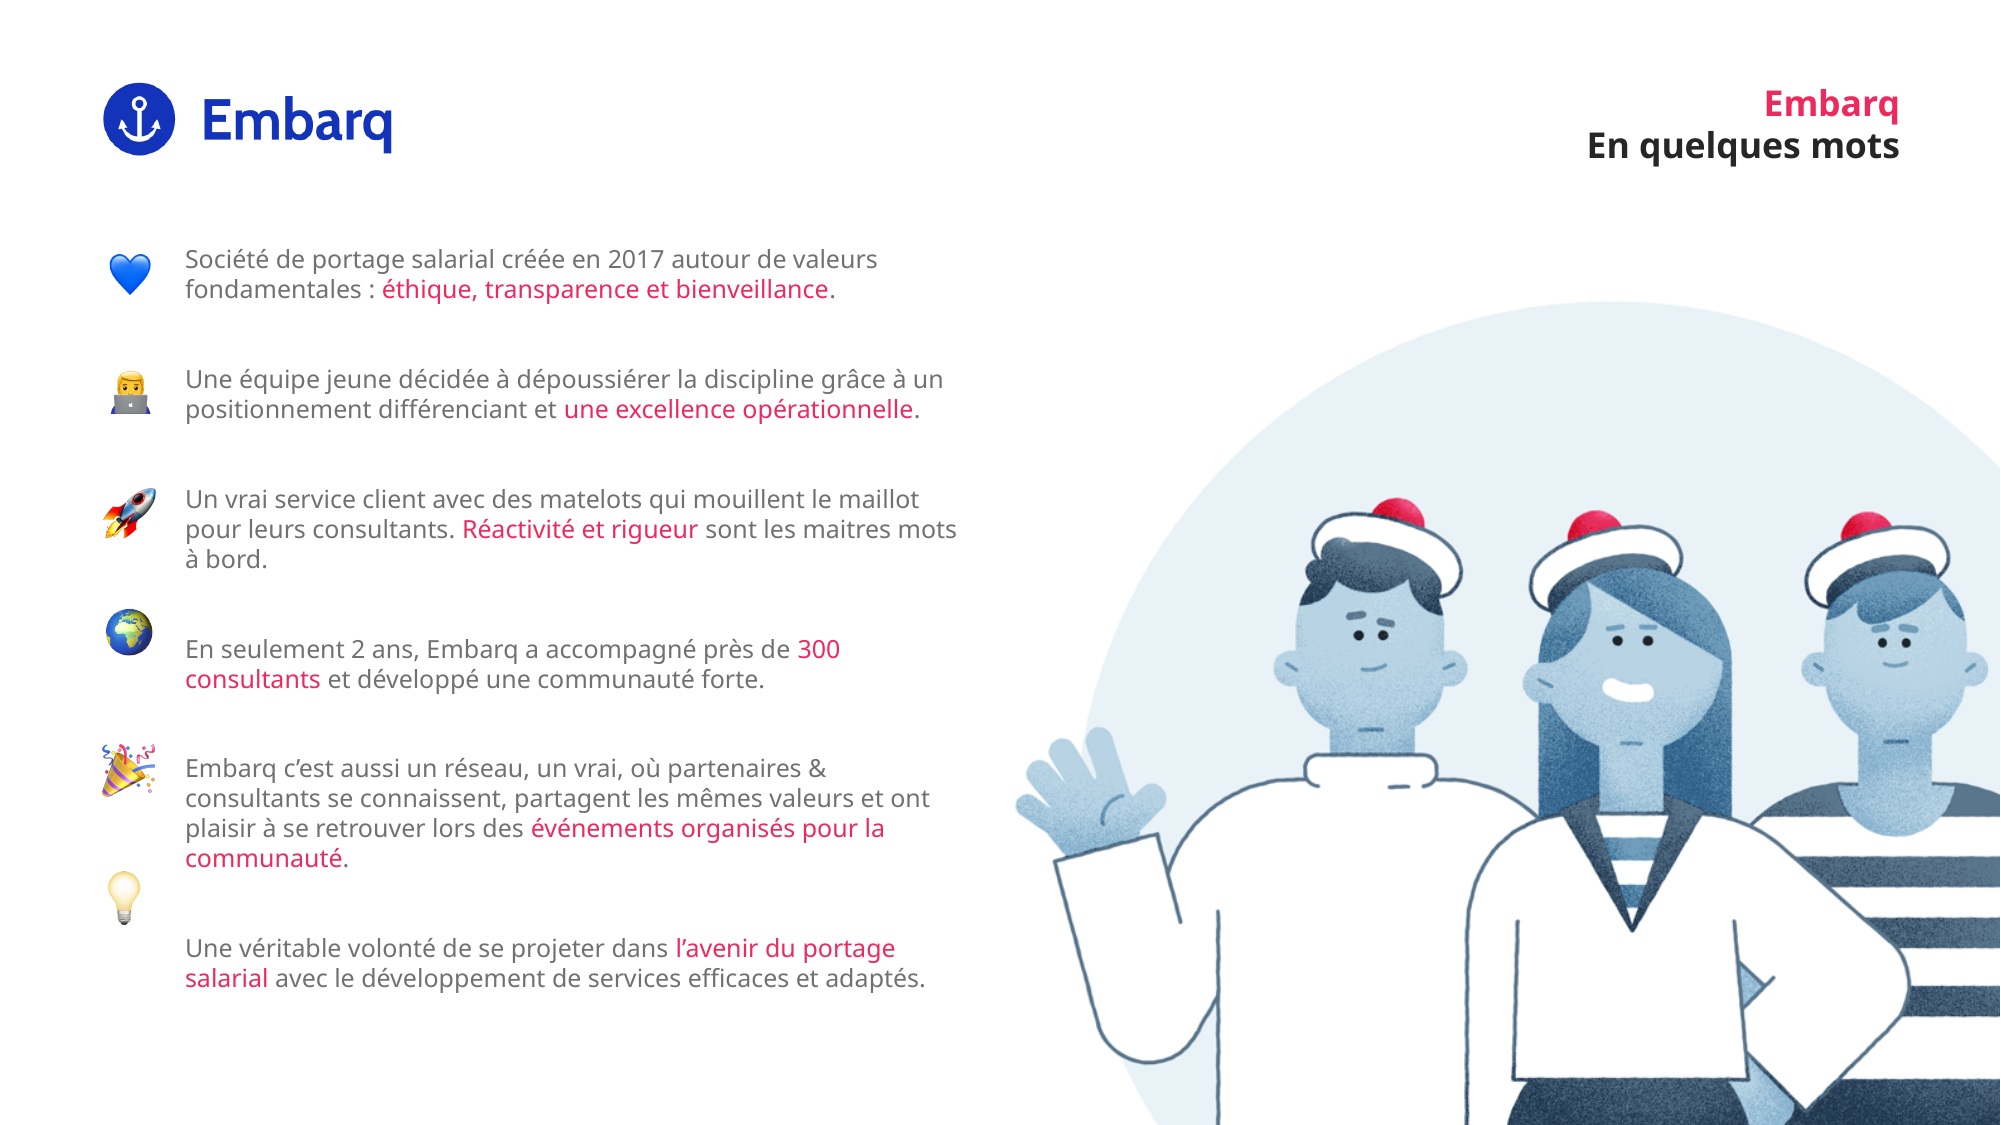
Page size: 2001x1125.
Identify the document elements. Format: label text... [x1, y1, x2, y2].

picture [105, 608, 153, 656]
picture [47, 60, 443, 186]
picture [103, 486, 156, 539]
picture [107, 369, 153, 414]
picture [108, 252, 152, 296]
picture [102, 744, 155, 797]
picture [96, 870, 152, 926]
text_box Embarq En quelques mots [936, 72, 1916, 99]
text_box Société de portage salarial créée en 2017 autour de valeurs fondamentales : éthique, transparence et bienveillance. Une équipe jeune décidée à dépoussiérer la discipline grâce à un positionnement différenciant et une excellence opérationnelle. Un vrai service client avec des matelots qui mouillent le maillot pour leurs consultants. Réactivité et rigueur sont les maitres mots à bord. En seulement 2 ans, Embarq a accompagné près de 300 consultants et développé une communauté forte. Embarq c’est aussi un réseau, un vrai, où partenaires & consultants se connaissent, partagent les mêmes valeurs et ont plaisir à se retrouver lors des événements organisés pour la communauté. Une véritable volonté de se projeter dans l’avenir du portage salarial avec le développement de services efficaces et adaptés. [170, 236, 805, 1125]
picture [805, 99, 2000, 1125]
